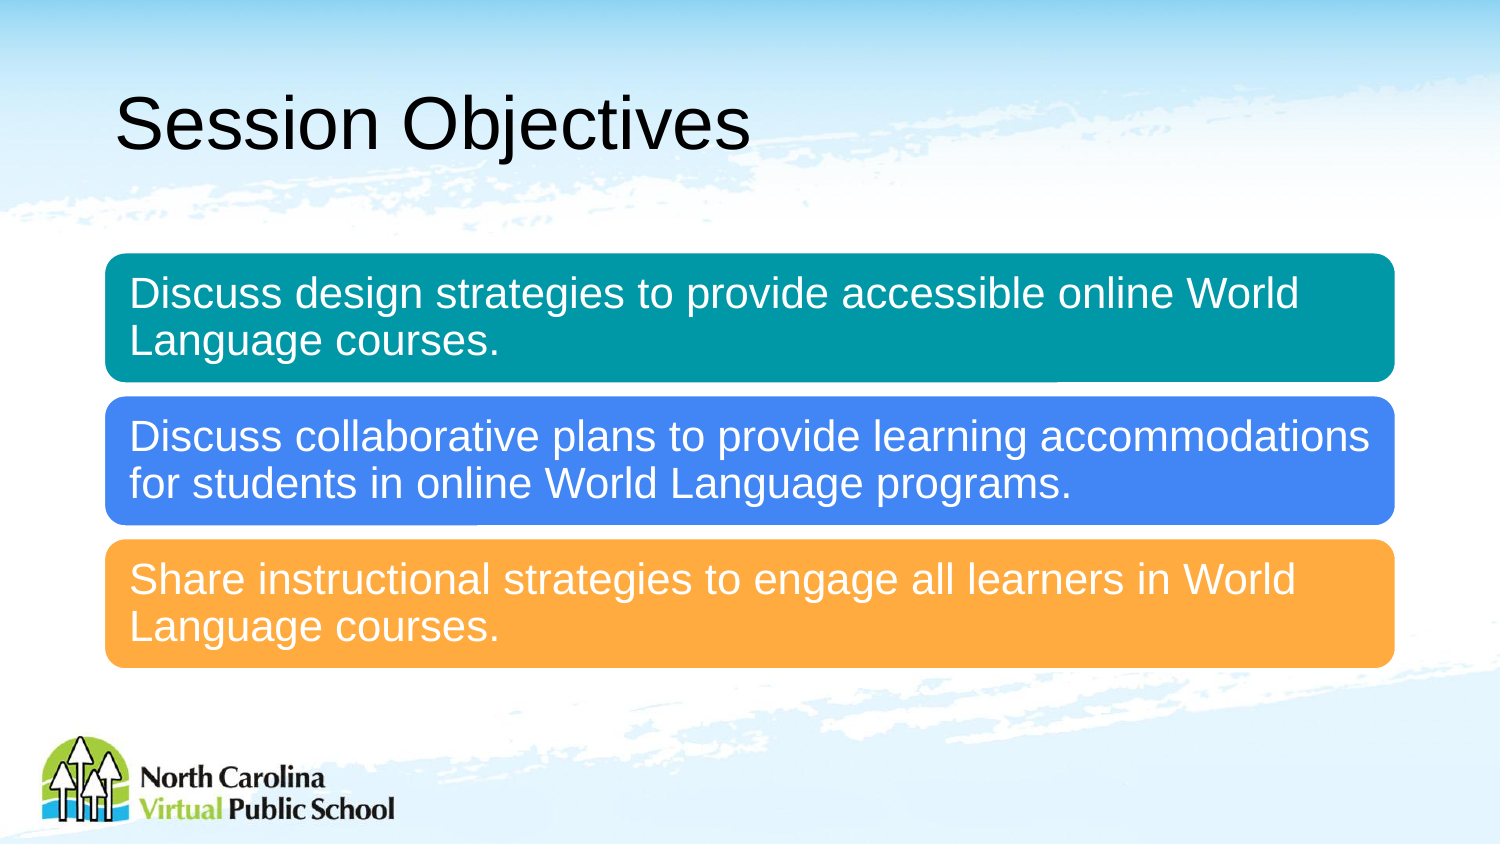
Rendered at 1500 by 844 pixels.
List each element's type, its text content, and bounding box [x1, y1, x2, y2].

title Session Objectives [103, 43, 1397, 192]
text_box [102, 192, 1398, 729]
picture [0, 0, 1500, 844]
